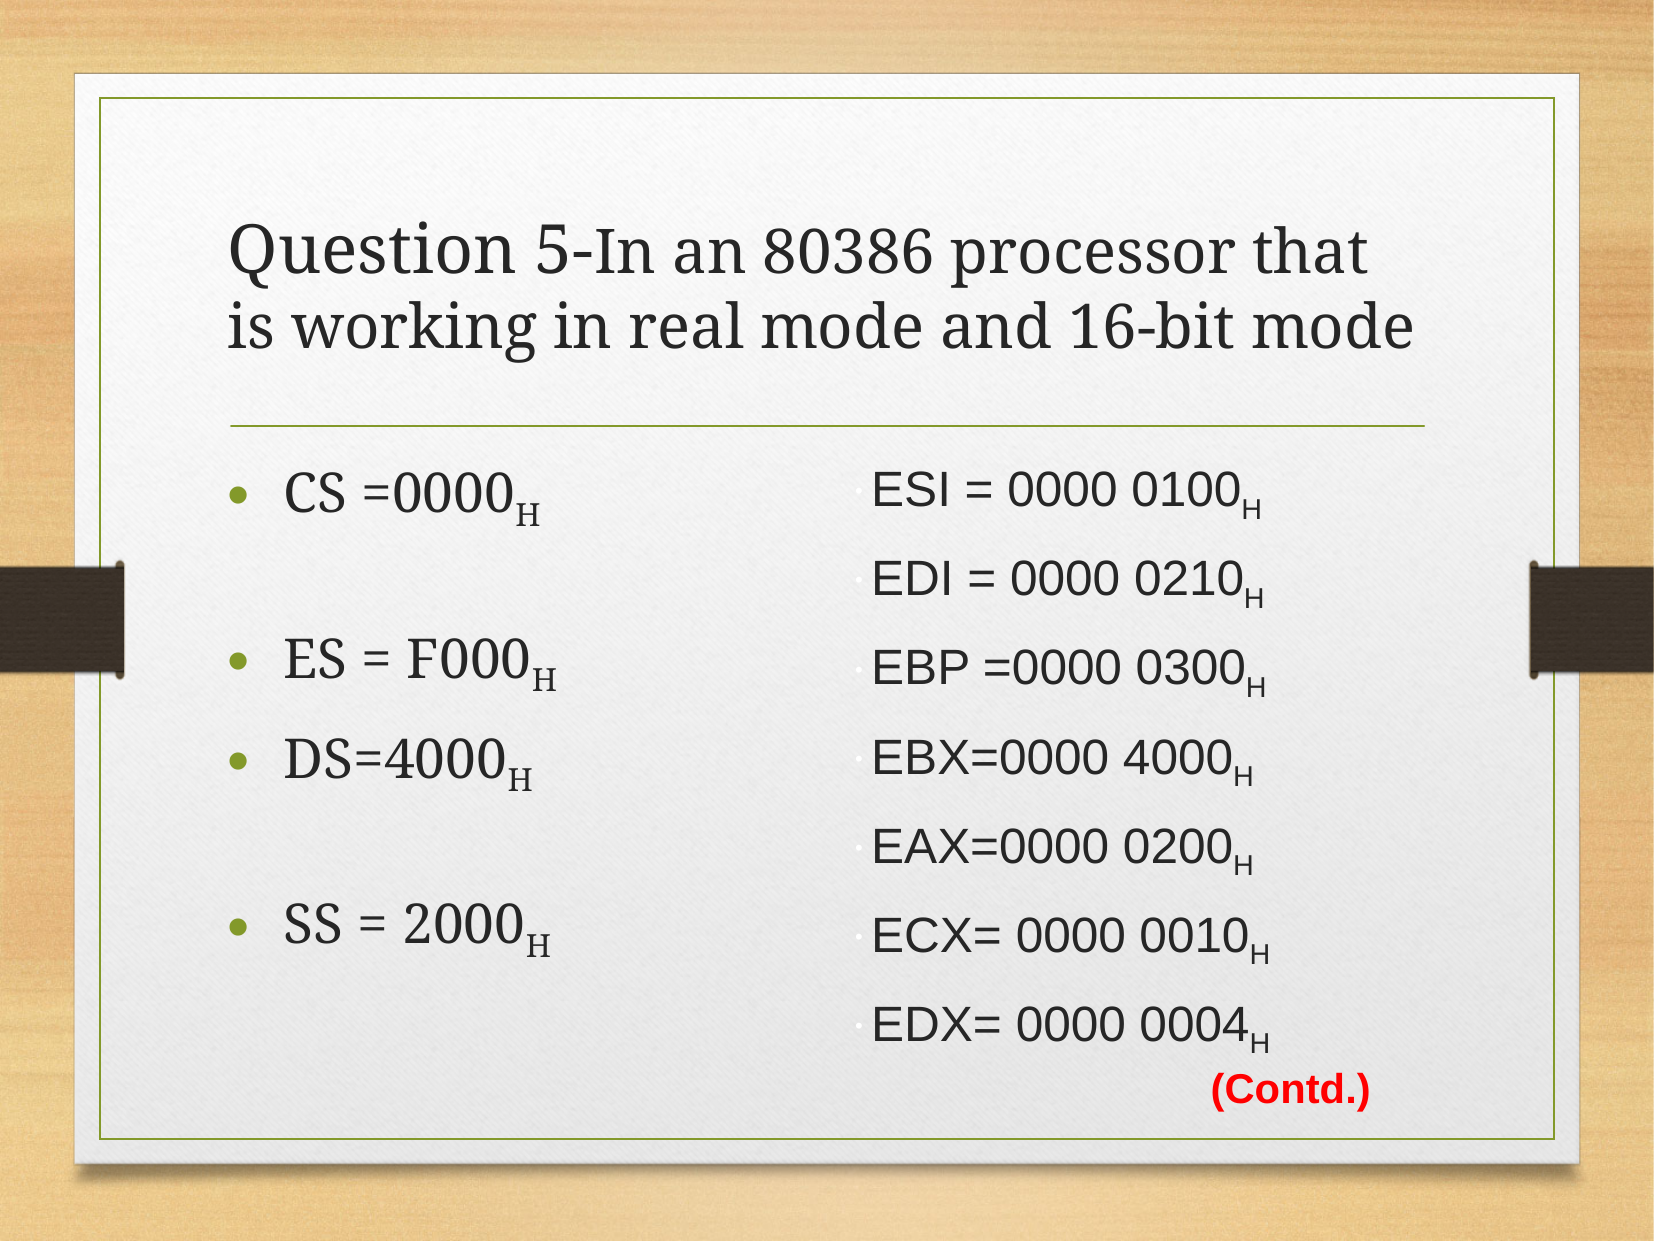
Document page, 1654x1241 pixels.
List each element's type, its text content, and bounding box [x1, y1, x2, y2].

list CS =0000H ES = F000H DS=4000H SS = 2000H [212, 449, 817, 1074]
text_box (Contd.) [1192, 1062, 1394, 1134]
list ESI = 0000 0100H EDI = 0000 0210H EBP =0000 0300H EBX=0000 4000H EAX=0000 0200H ECX= 0000 0010H EDX= 0000 0004H [840, 449, 1444, 1074]
picture [0, 0, 1654, 1241]
title Question 5-In an 80386 processor that is working in real mode and 16-bit mode [212, 165, 1443, 402]
